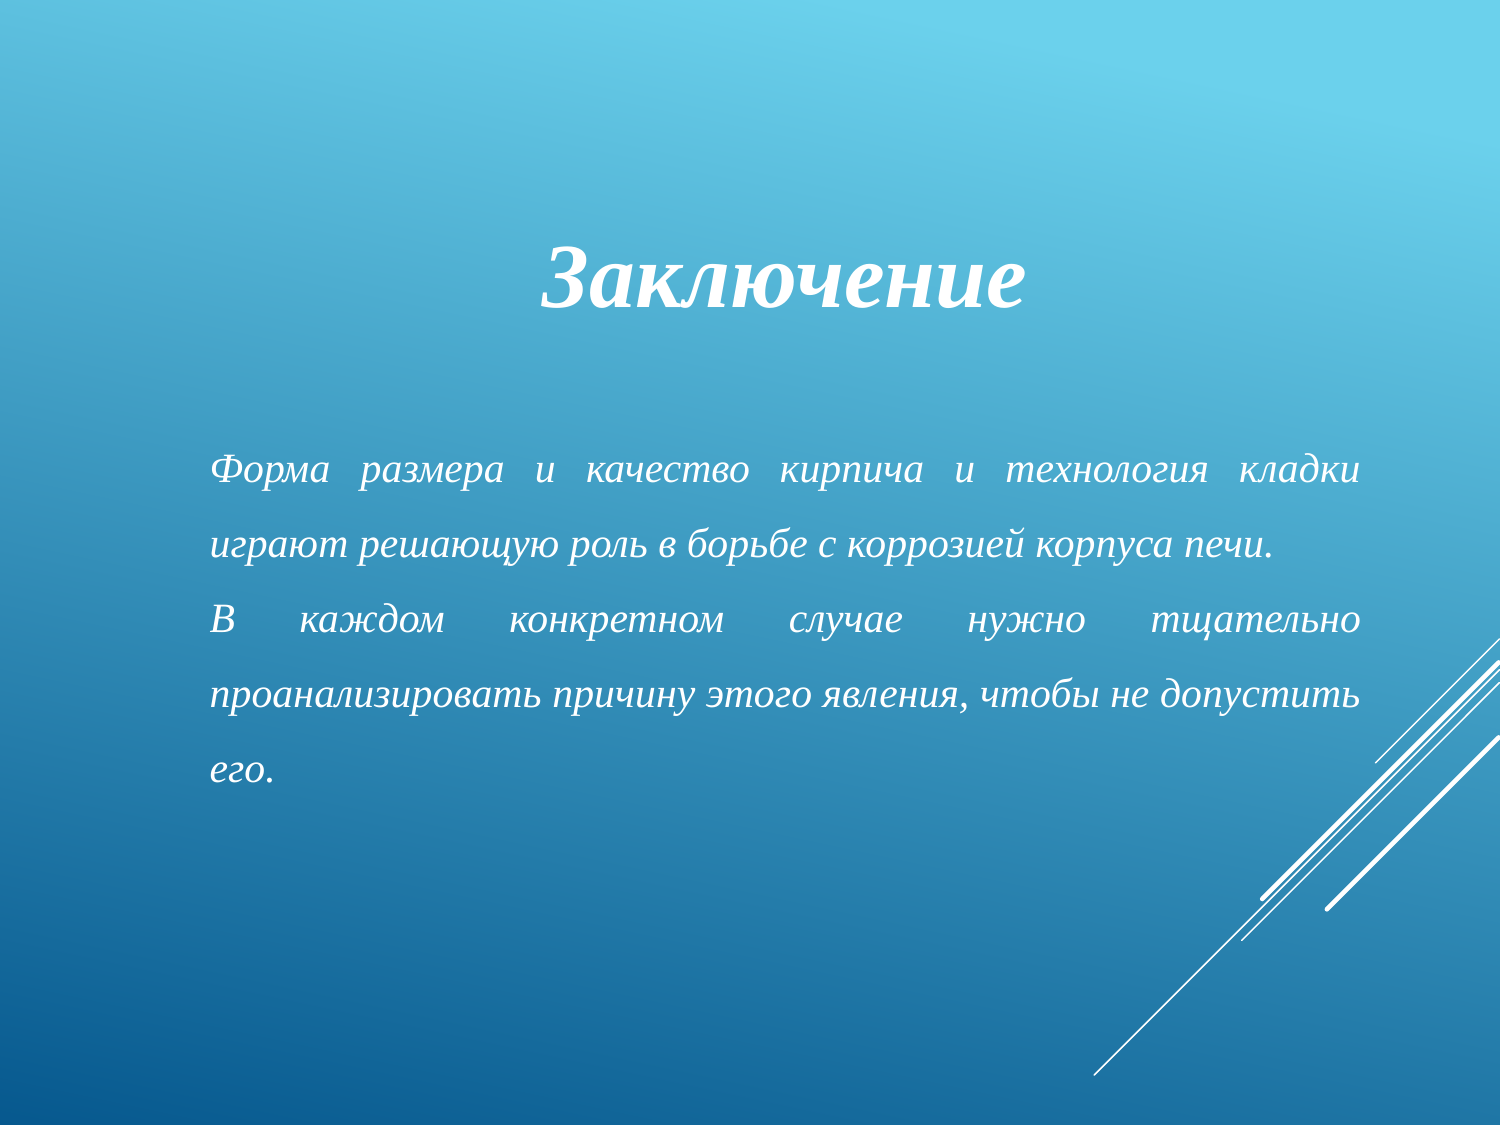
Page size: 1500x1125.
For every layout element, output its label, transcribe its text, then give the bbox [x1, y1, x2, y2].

text_box Заключение Форма размера и качество кирпича и технология кладки играют решающую роль в борьбе с коррозией корпуса печи. В каждом конкретном случае нужно тщательно проанализировать причину этого явления, чтобы не допустить его. [194, 208, 1376, 798]
